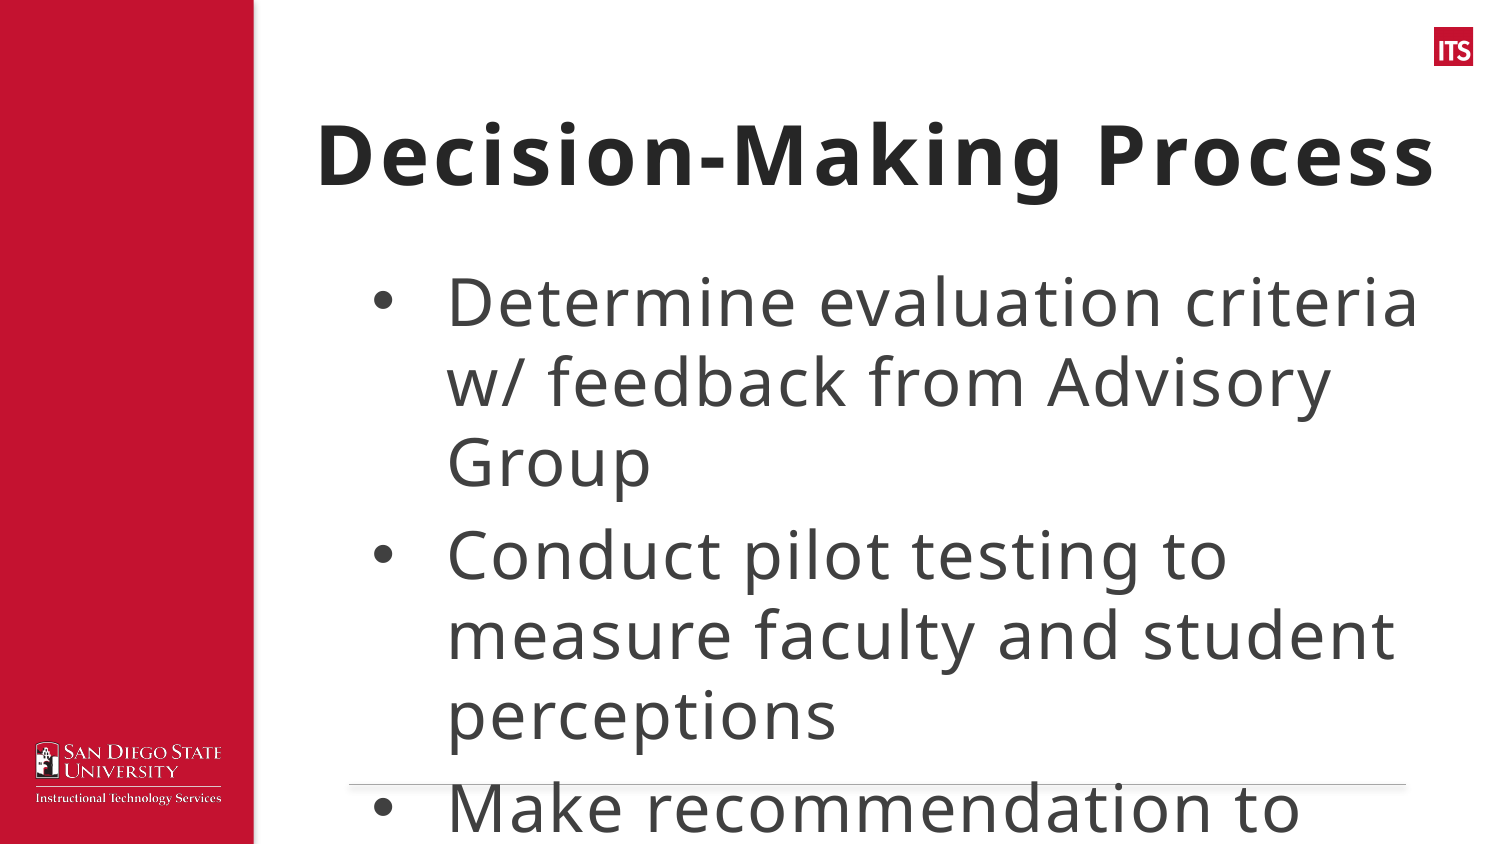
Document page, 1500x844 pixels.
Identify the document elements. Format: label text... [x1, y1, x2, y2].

list Determine evaluation criteria w/ feedback from Advisory Group Conduct pilot testing to measure faculty and student perceptions Make recommendation to Academic Affairs (Bb or Canvas) [356, 252, 1486, 321]
picture [1434, 27, 1474, 66]
picture [18, 731, 244, 812]
title Decision-Making Process [250, 101, 1500, 233]
